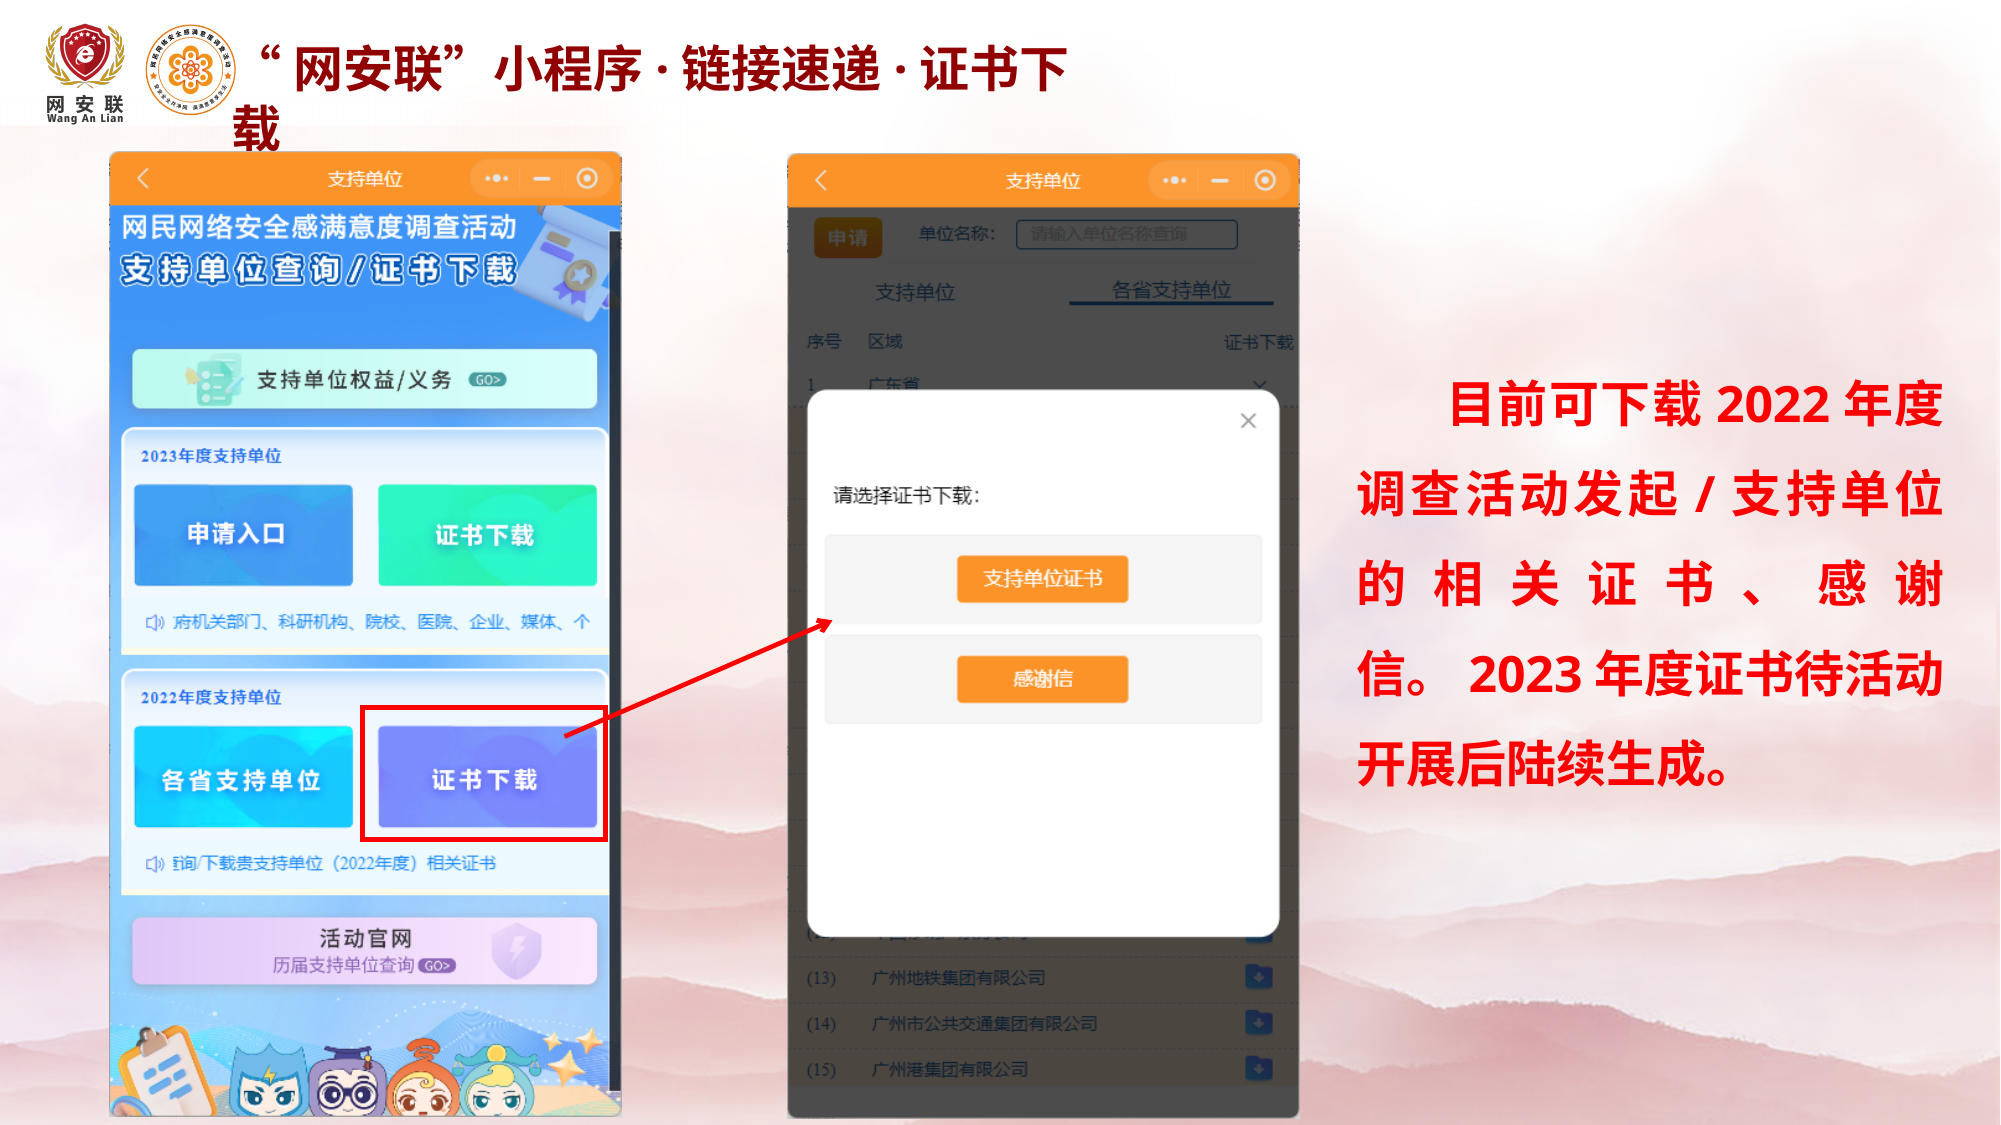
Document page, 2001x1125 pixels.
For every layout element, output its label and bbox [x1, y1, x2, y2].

text_box [564, 620, 833, 737]
picture [0, 0, 2001, 1125]
